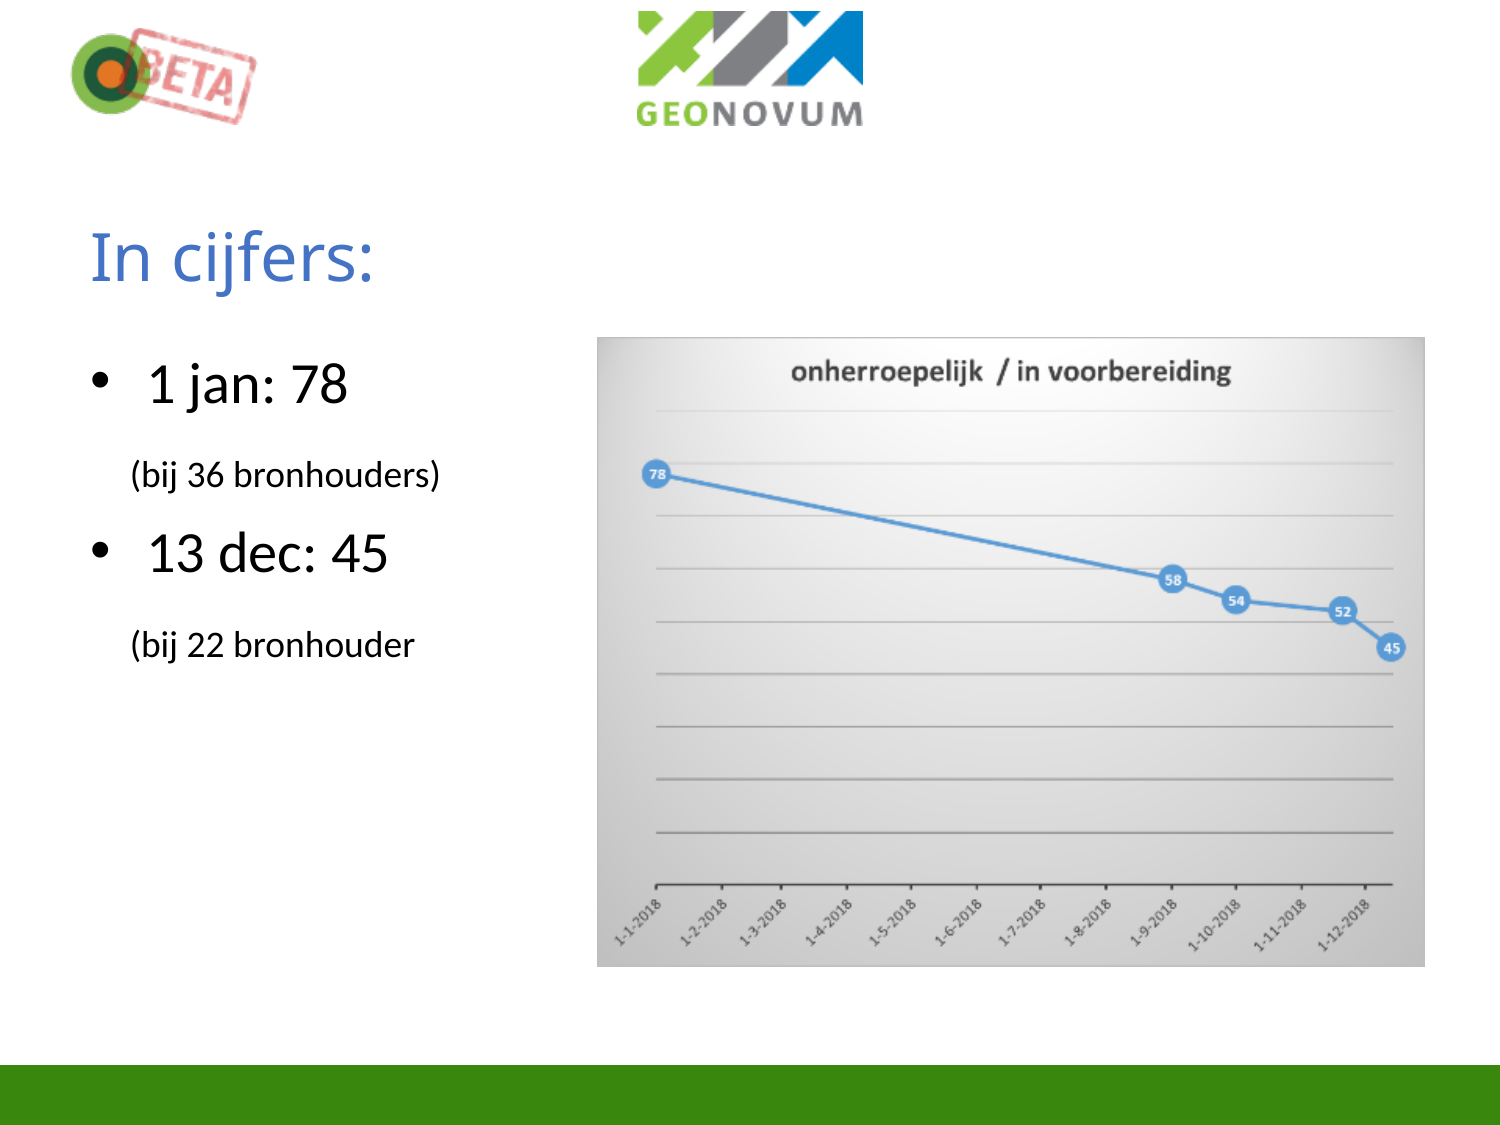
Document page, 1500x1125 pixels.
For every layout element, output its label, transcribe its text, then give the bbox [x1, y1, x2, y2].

text_box In cijfers: [74, 207, 1425, 349]
picture [637, 11, 863, 126]
picture [597, 337, 1426, 968]
text_box 1 jan: 78 (bij 36 bronhouders) 13 dec: 45 (bij 22 bronhouder [75, 337, 595, 895]
picture [110, 28, 264, 125]
